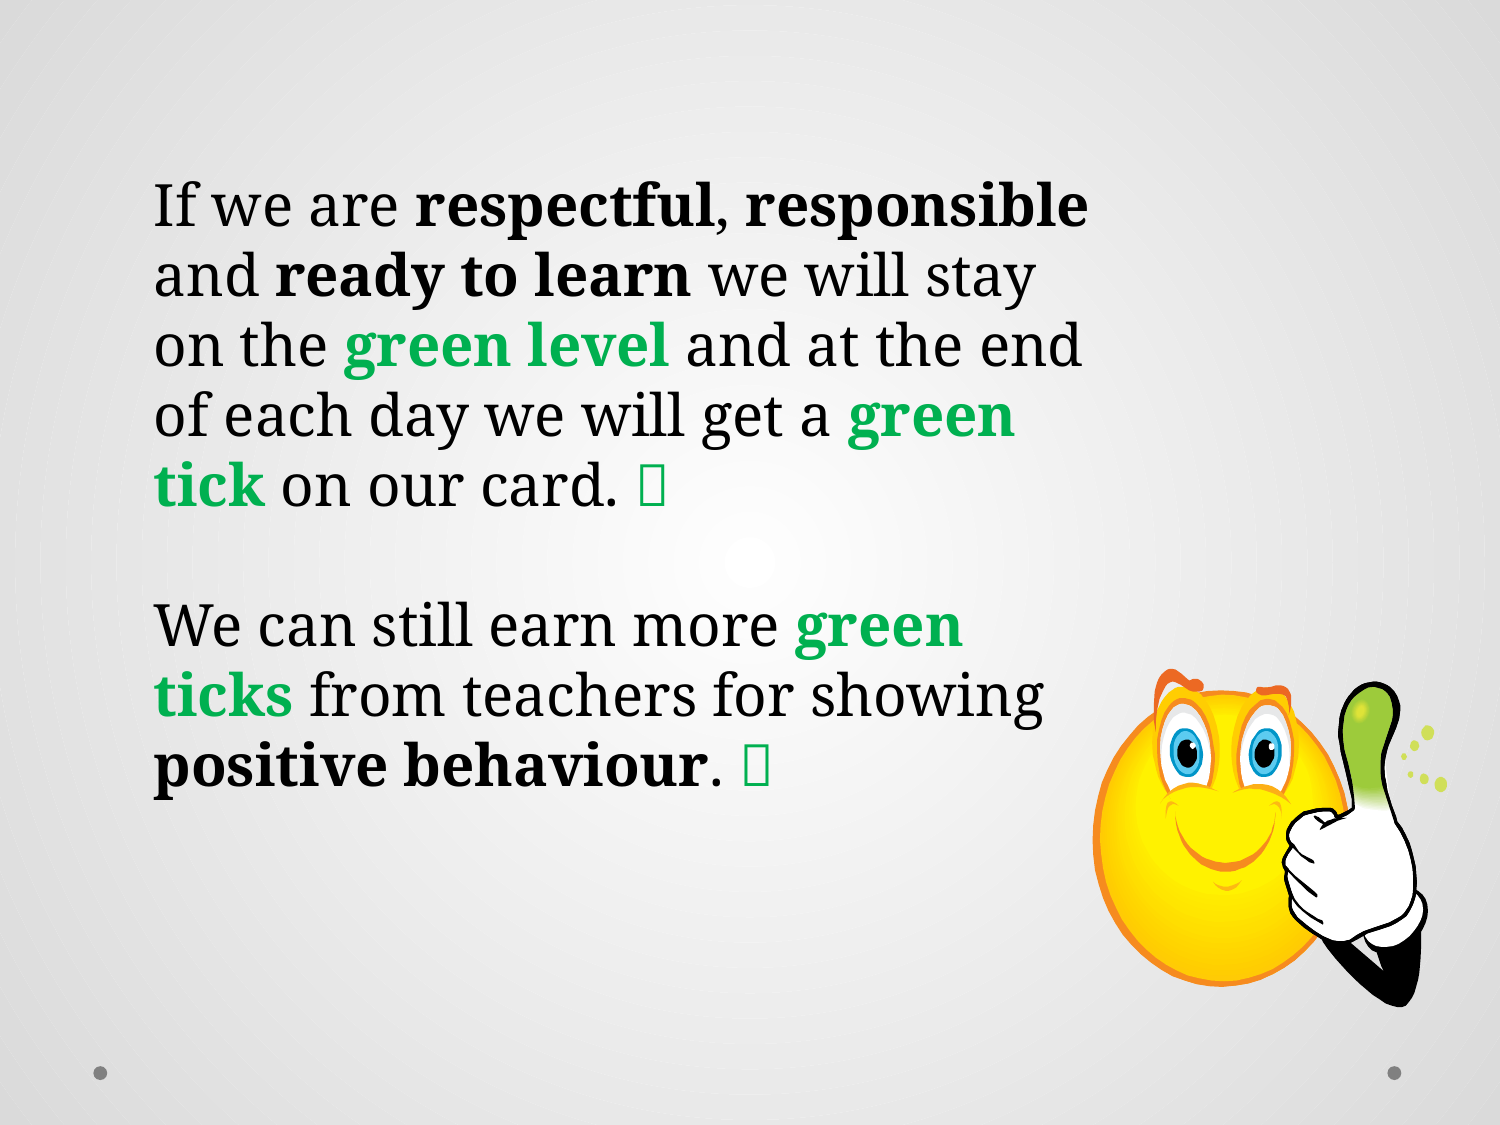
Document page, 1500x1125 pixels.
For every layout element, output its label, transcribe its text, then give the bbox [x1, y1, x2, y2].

text_box If we are respectful, responsible and ready to learn we will stay on the green level and at the end of each day we will get a green tick on our card.  We can still earn more green ticks from teachers for showing positive behaviour.  [139, 160, 1108, 876]
picture [1092, 668, 1448, 1008]
